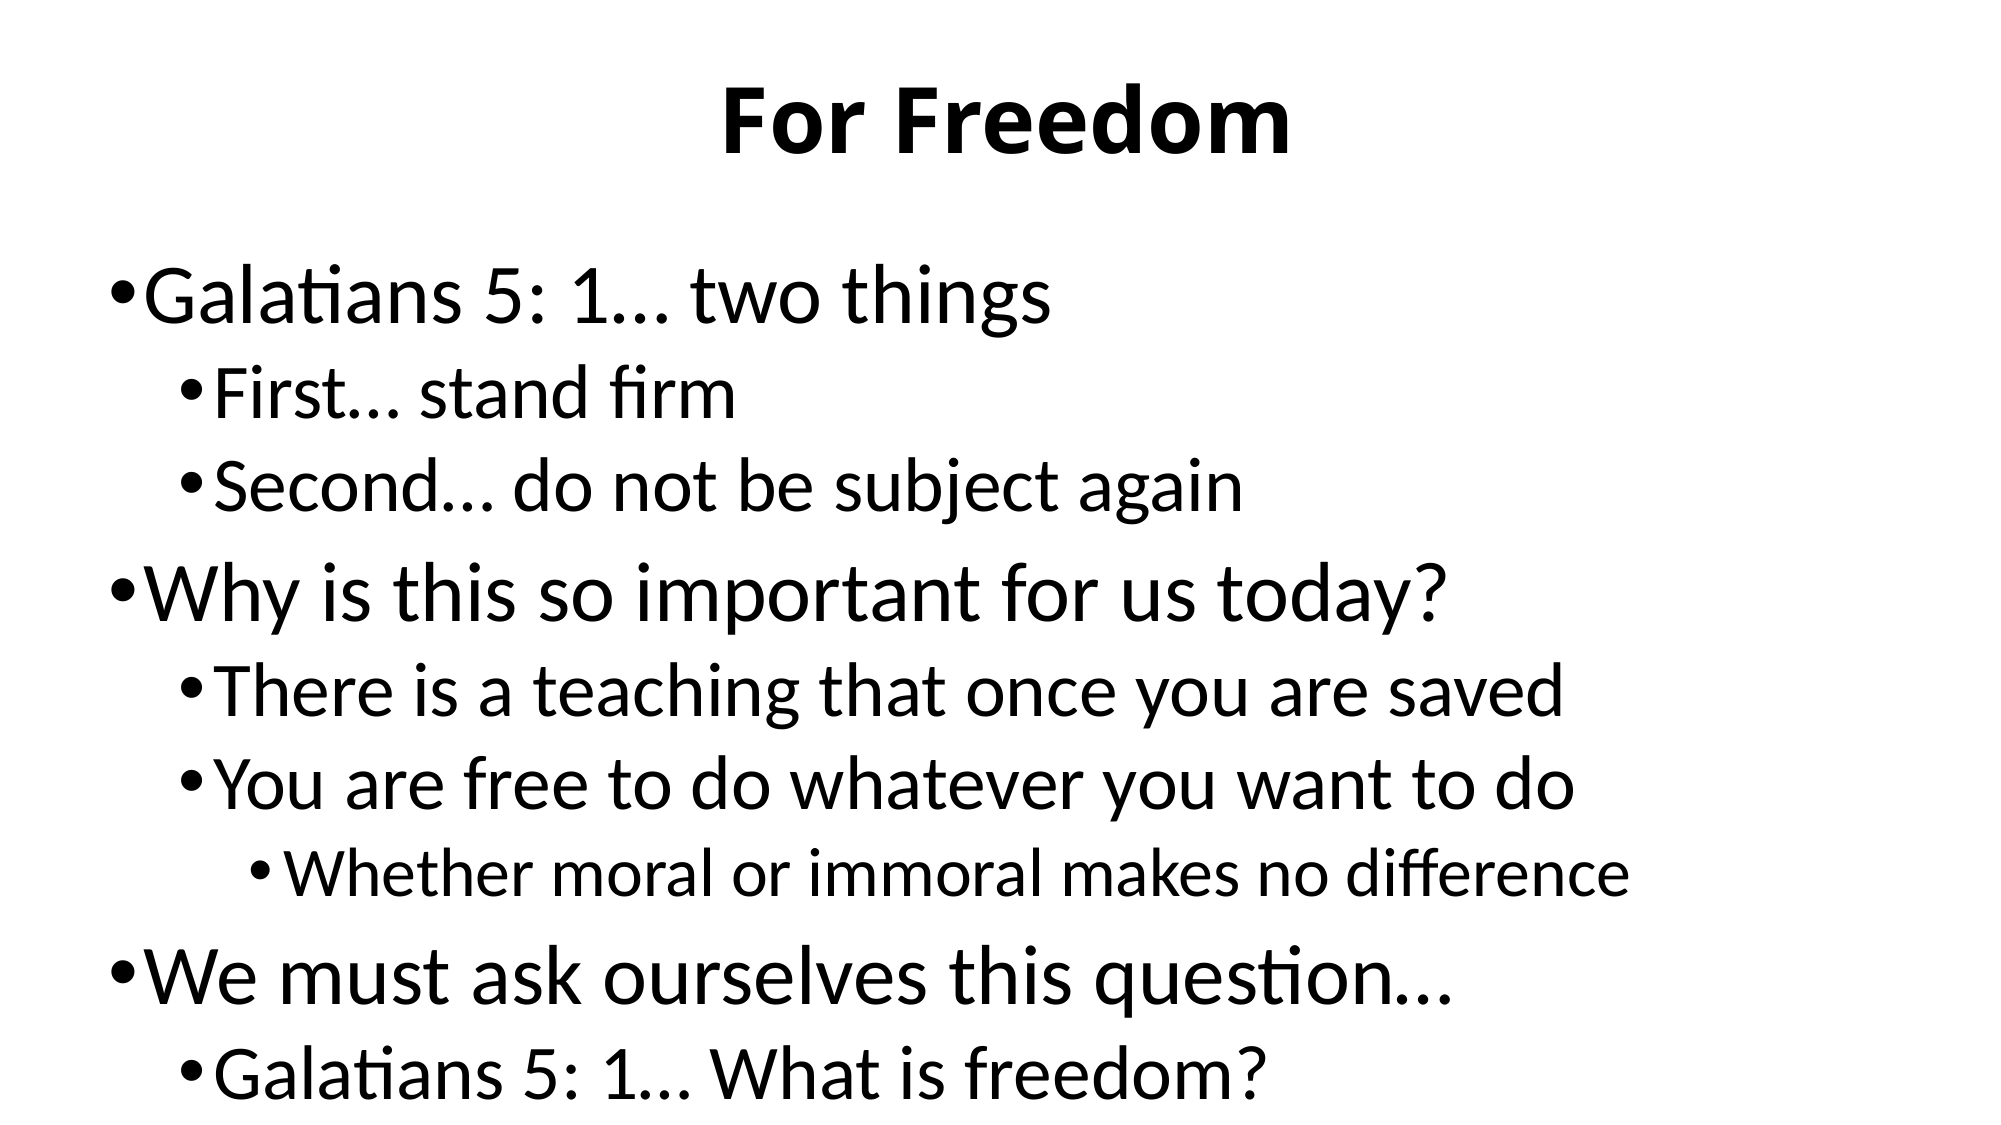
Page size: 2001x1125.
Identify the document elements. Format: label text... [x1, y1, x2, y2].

title For Freedom [93, 41, 1920, 207]
list Galatians 5: 1… two things First… stand firm Second… do not be subject again Why is this so important for us today? There is a teaching that once you are saved You are free to do whatever you want to do Whether moral or immoral makes no difference We must ask ourselves this question… Galatians 5: 1… What is freedom? [93, 242, 1920, 1125]
